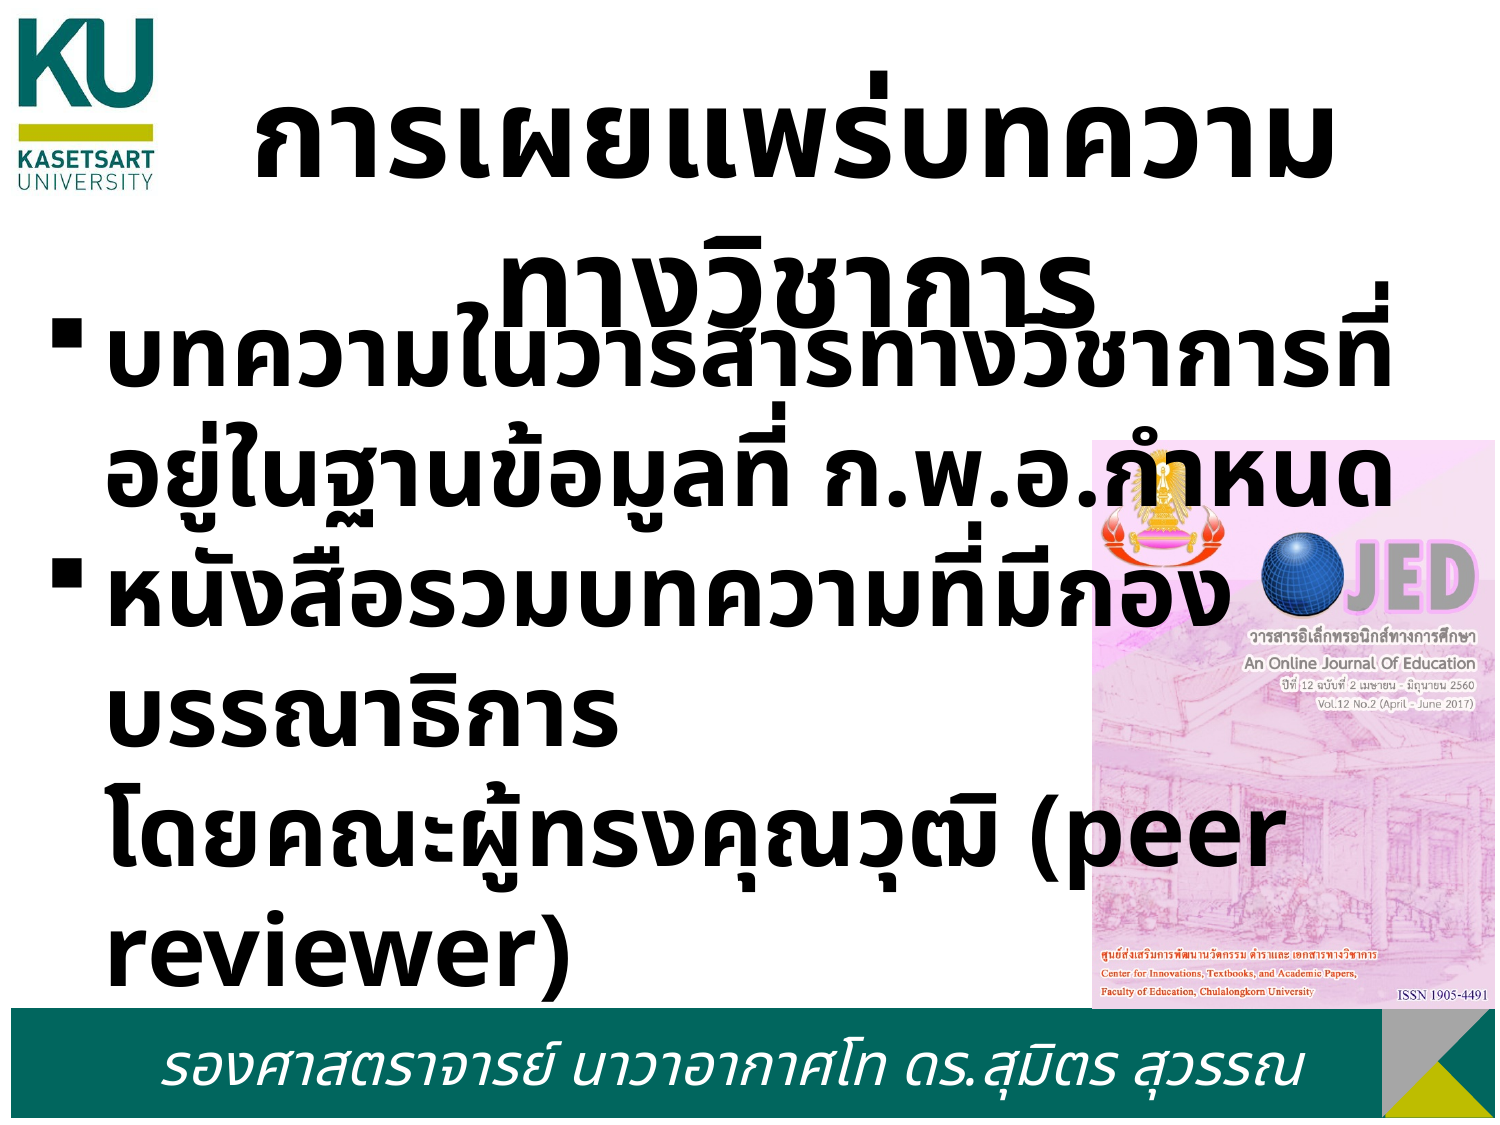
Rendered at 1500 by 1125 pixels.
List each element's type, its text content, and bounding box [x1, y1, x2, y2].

text_box การเผยแพร่บทความทางวิชาการ [171, 44, 1424, 278]
picture [11, 1008, 1382, 1118]
text_box รองศาสตราจารย์ นาวาอากาศโท ดร.สุมิตร สุวรรณ [144, 1020, 1318, 1105]
picture [11, 8, 160, 197]
text_box บทความในวารสารทางวิชาการที่อยู่ในฐานข้อมูลที่ ก.พ.อ.กำหนด หนังสือรวมบทความที่มีกองบรรณาธิการ โดยคณะผู้ทรงคุณวุฒิ (peer reviewer) [29, 278, 1471, 1014]
picture [1092, 439, 1495, 1118]
